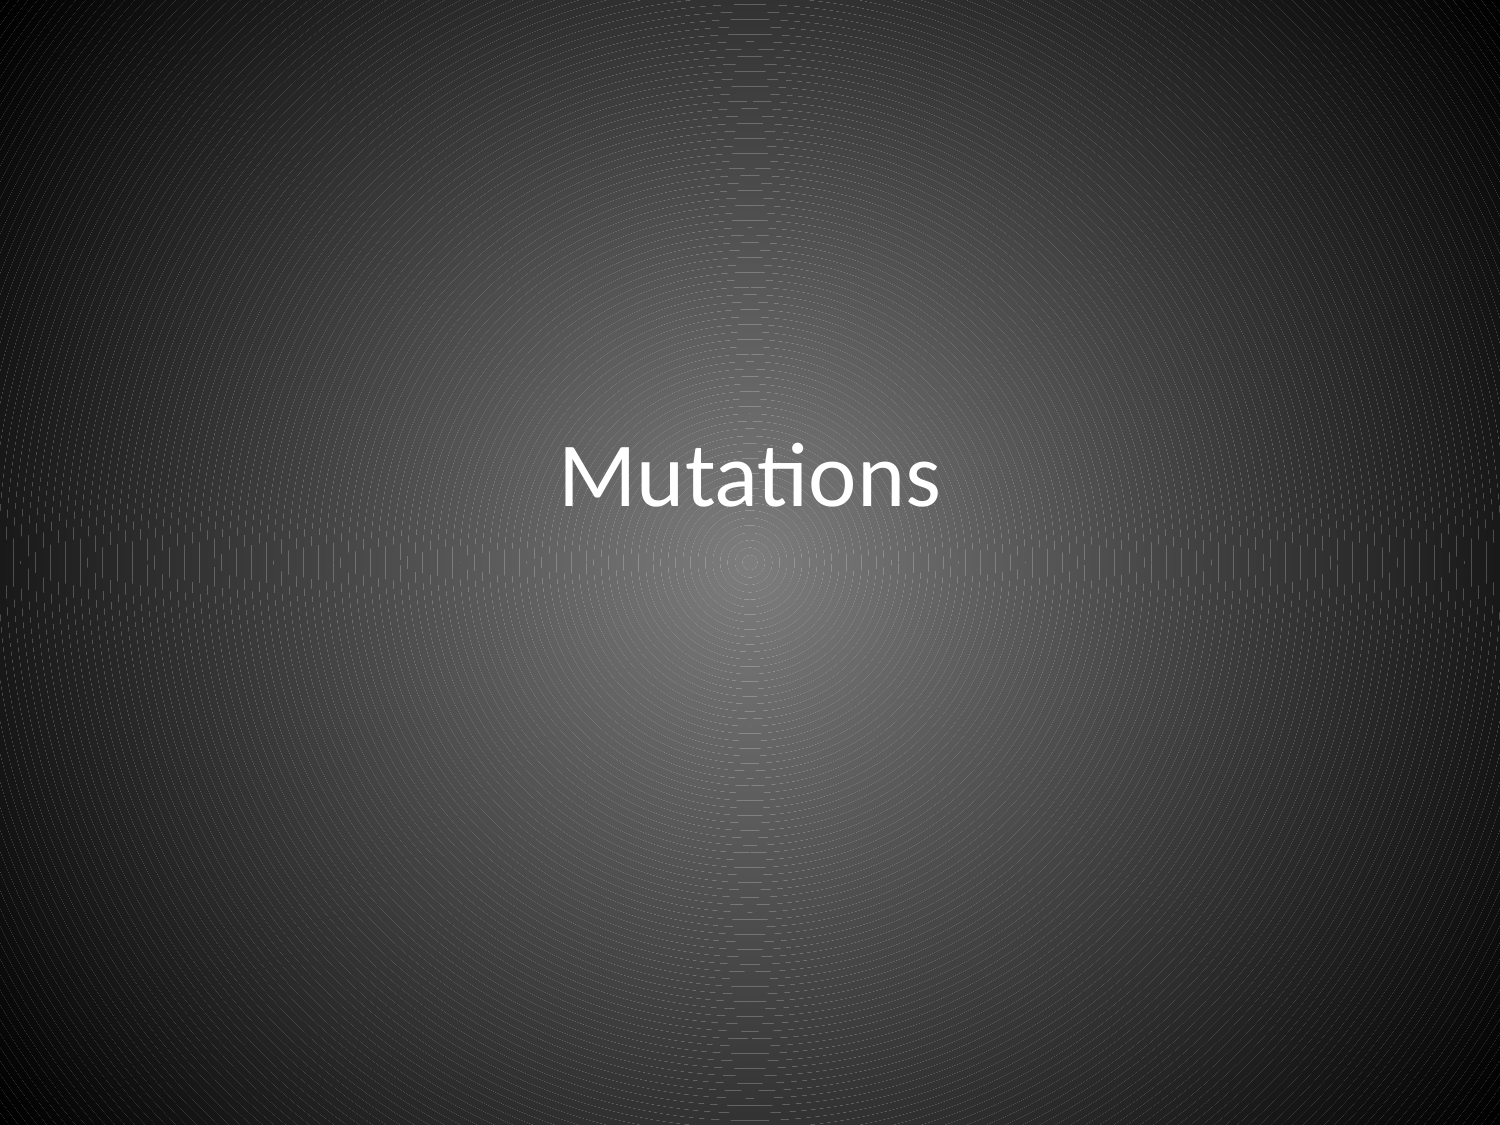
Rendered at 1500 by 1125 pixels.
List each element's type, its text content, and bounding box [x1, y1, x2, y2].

title Mutations [112, 349, 1388, 591]
